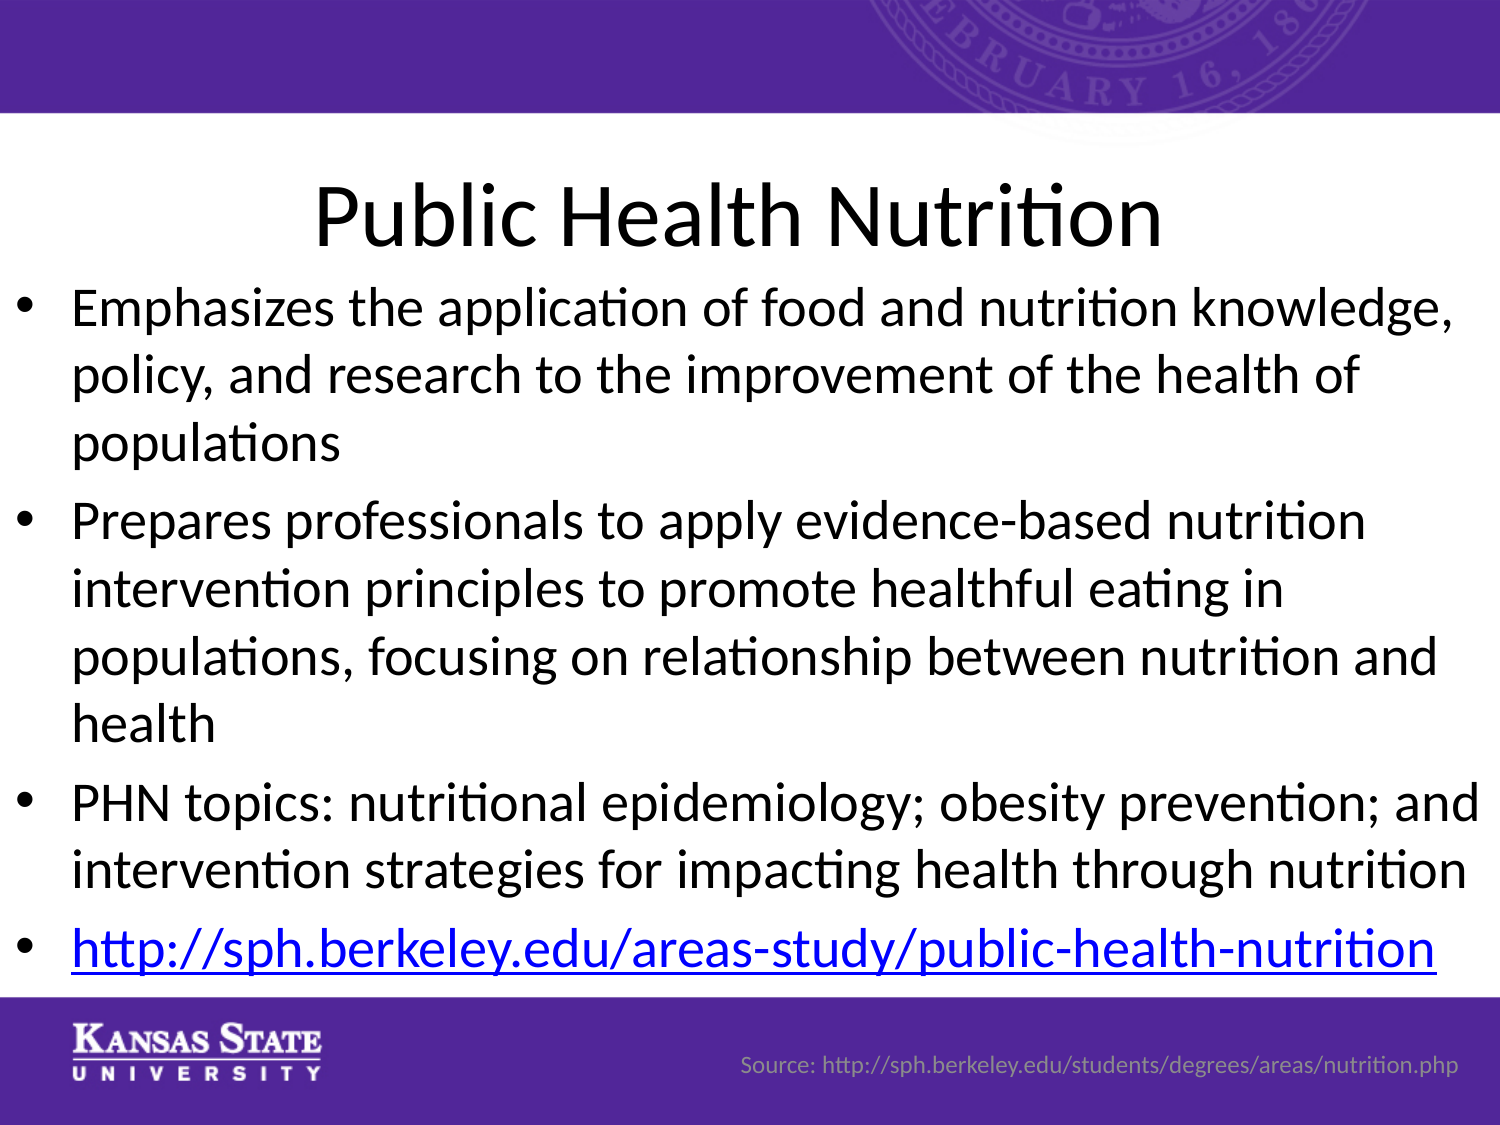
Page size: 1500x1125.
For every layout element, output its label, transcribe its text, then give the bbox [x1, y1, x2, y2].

list Emphasizes the application of food and nutrition knowledge, policy, and research to the improvement of the health of populations Prepares professionals to apply evidence-based nutrition intervention principles to promote healthful eating in populations, focusing on relationship between nutrition and health PHN topics: nutritional epidemiology; obesity prevention; and intervention strategies for impacting health through nutrition http://sph.berkeley.edu/areas-study/public-health-nutrition [0, 262, 1500, 1005]
picture [0, 1005, 1500, 1125]
footer Source: http://sph.berkeley.edu/students/degrees/areas/nutrition.php [700, 1033, 1500, 1094]
picture [0, 0, 1500, 262]
title Public Health Nutrition [75, 116, 1425, 262]
